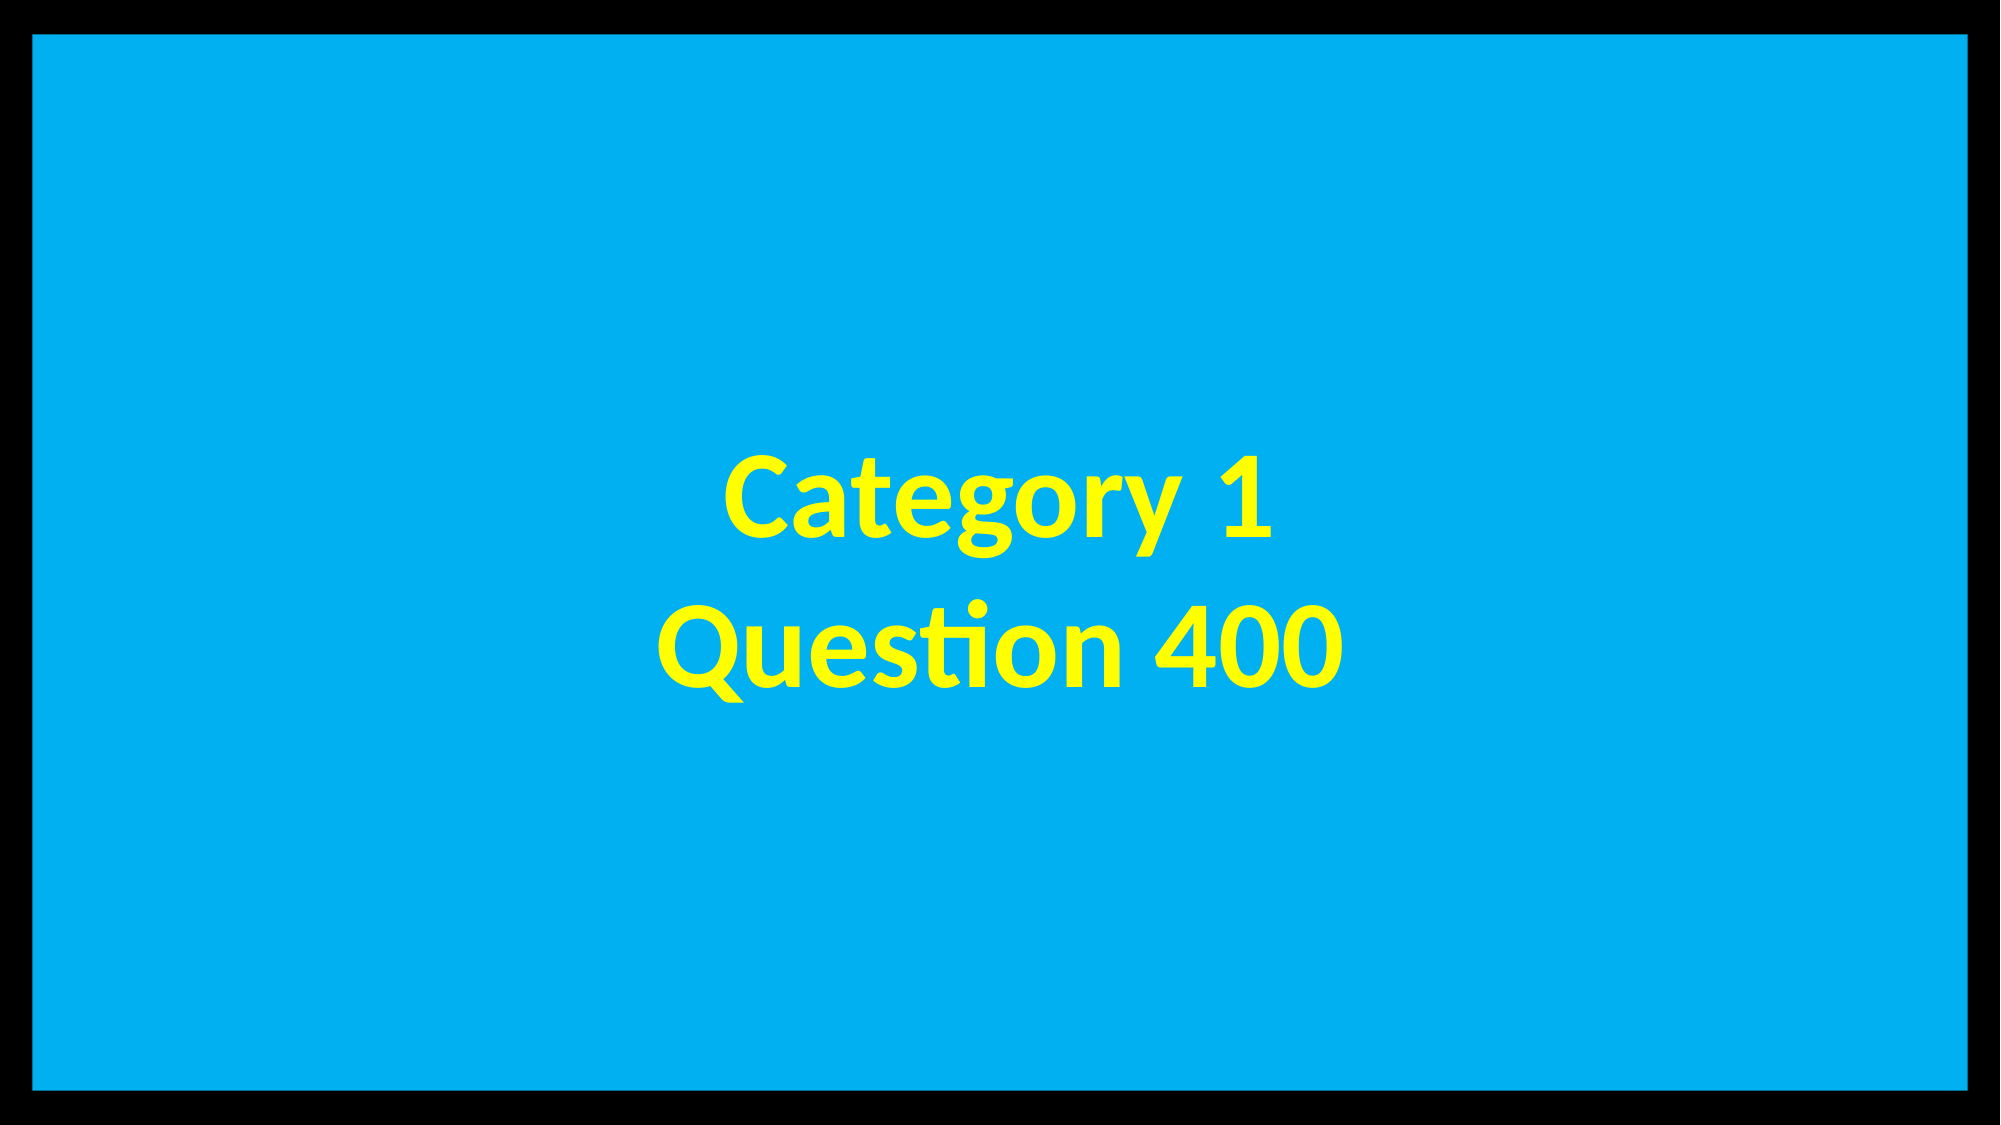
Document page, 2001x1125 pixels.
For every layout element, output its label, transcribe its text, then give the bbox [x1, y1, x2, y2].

text_box Category 1 Question 400 [32, 34, 1968, 1091]
